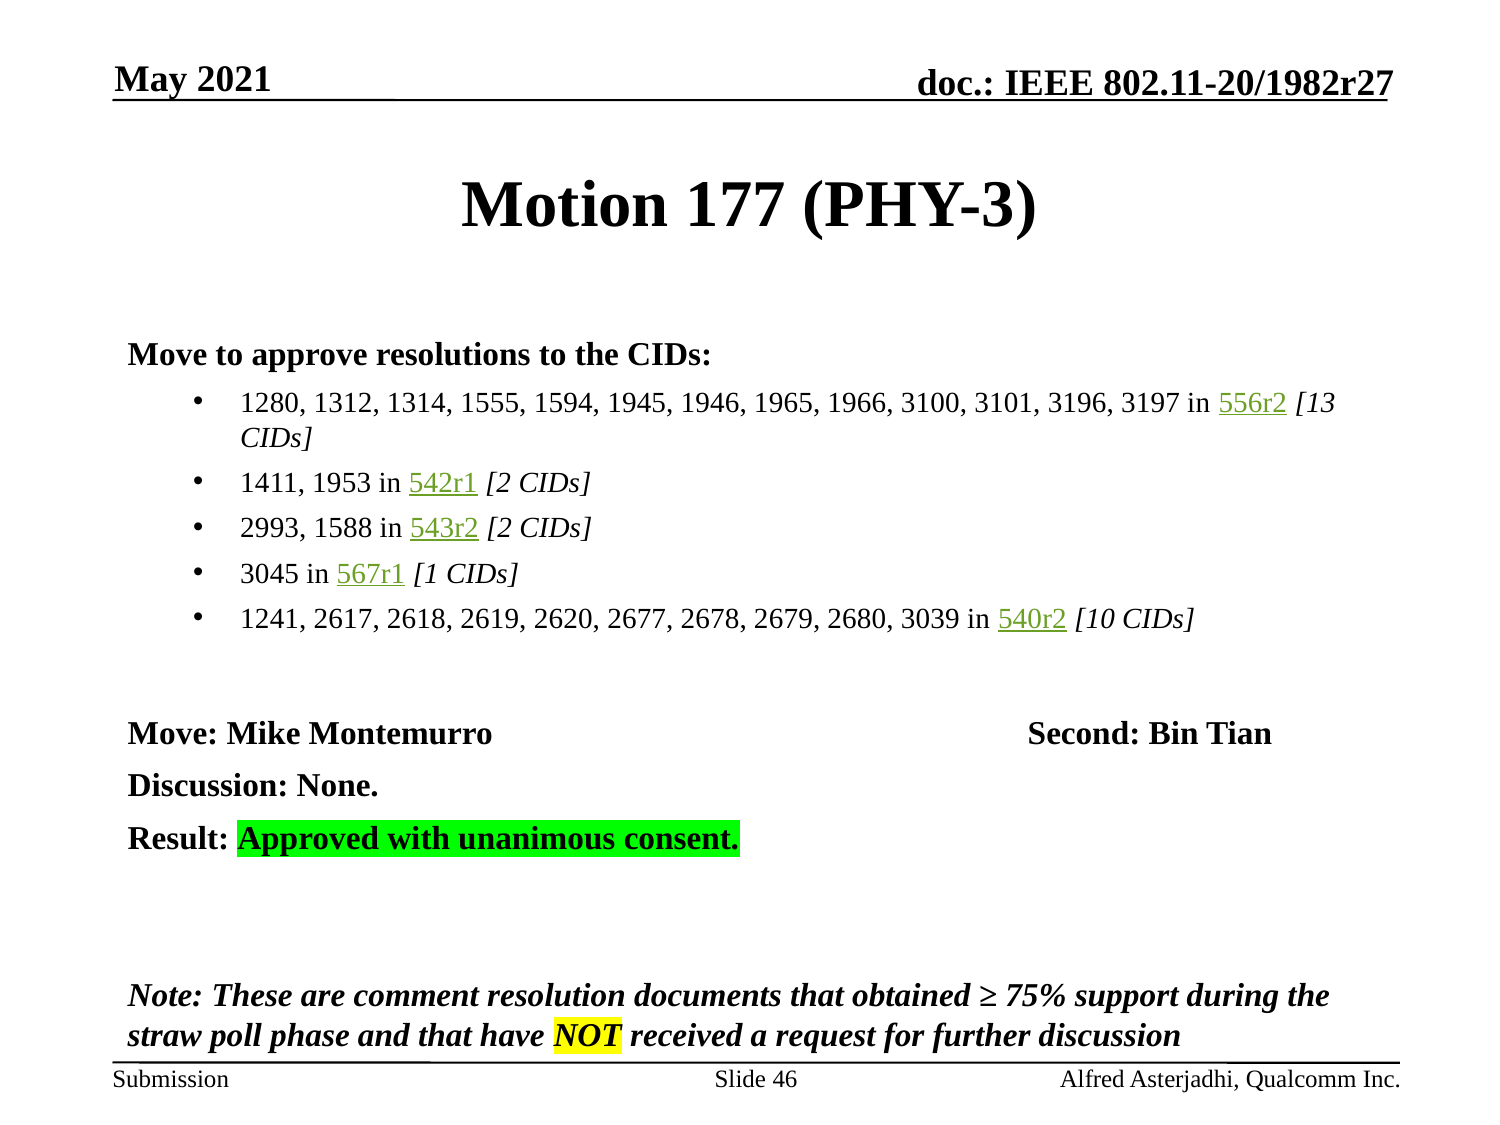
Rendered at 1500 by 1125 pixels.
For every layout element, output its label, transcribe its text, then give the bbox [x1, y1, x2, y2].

list Move to approve resolutions to the CIDs: 1280, 1312, 1314, 1555, 1594, 1945, 1946, 1965, 1966, 3100, 3101, 3196, 3197 in 556r2 [13 CIDs] 1411, 1953 in 542r1 [2 CIDs] 2993, 1588 in 543r2 [2 CIDs] 3045 in 567r1 [1 CIDs] 1241, 2617, 2618, 2619, 2620, 2677, 2678, 2679, 2680, 3039 in 540r2 [10 CIDs] Move: Mike Montemurro Second: Bin Tian Discussion: None. Result: Approved with unanimous consent. Note: These are comment resolution documents that obtained ≥ 75% support during the straw poll phase and that have NOT received a request for further discussion [112, 324, 1388, 1063]
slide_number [114, 54, 423, 100]
footer Alfred Asterjadhi, Qualcomm Inc. [878, 1061, 1402, 1093]
title Motion 177 (PHY-3) [112, 112, 1388, 288]
slide_number Slide 46 [712, 1061, 800, 1123]
